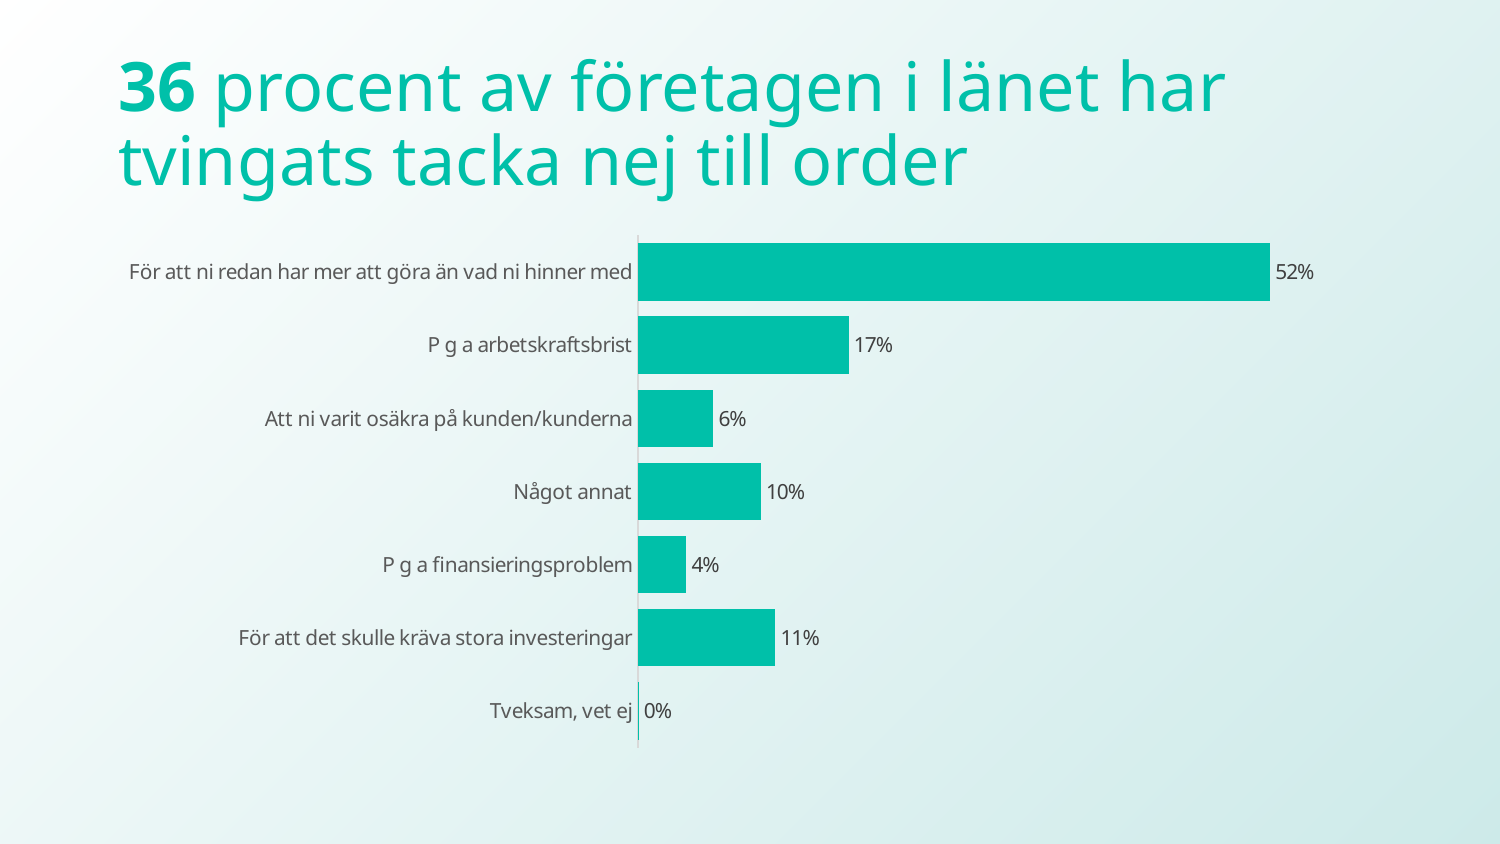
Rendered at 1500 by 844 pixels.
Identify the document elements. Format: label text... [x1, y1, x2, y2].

title 36 procent av företagen i länet har tvingats tacka nej till order [103, 44, 1397, 208]
chart [103, 224, 1397, 759]
